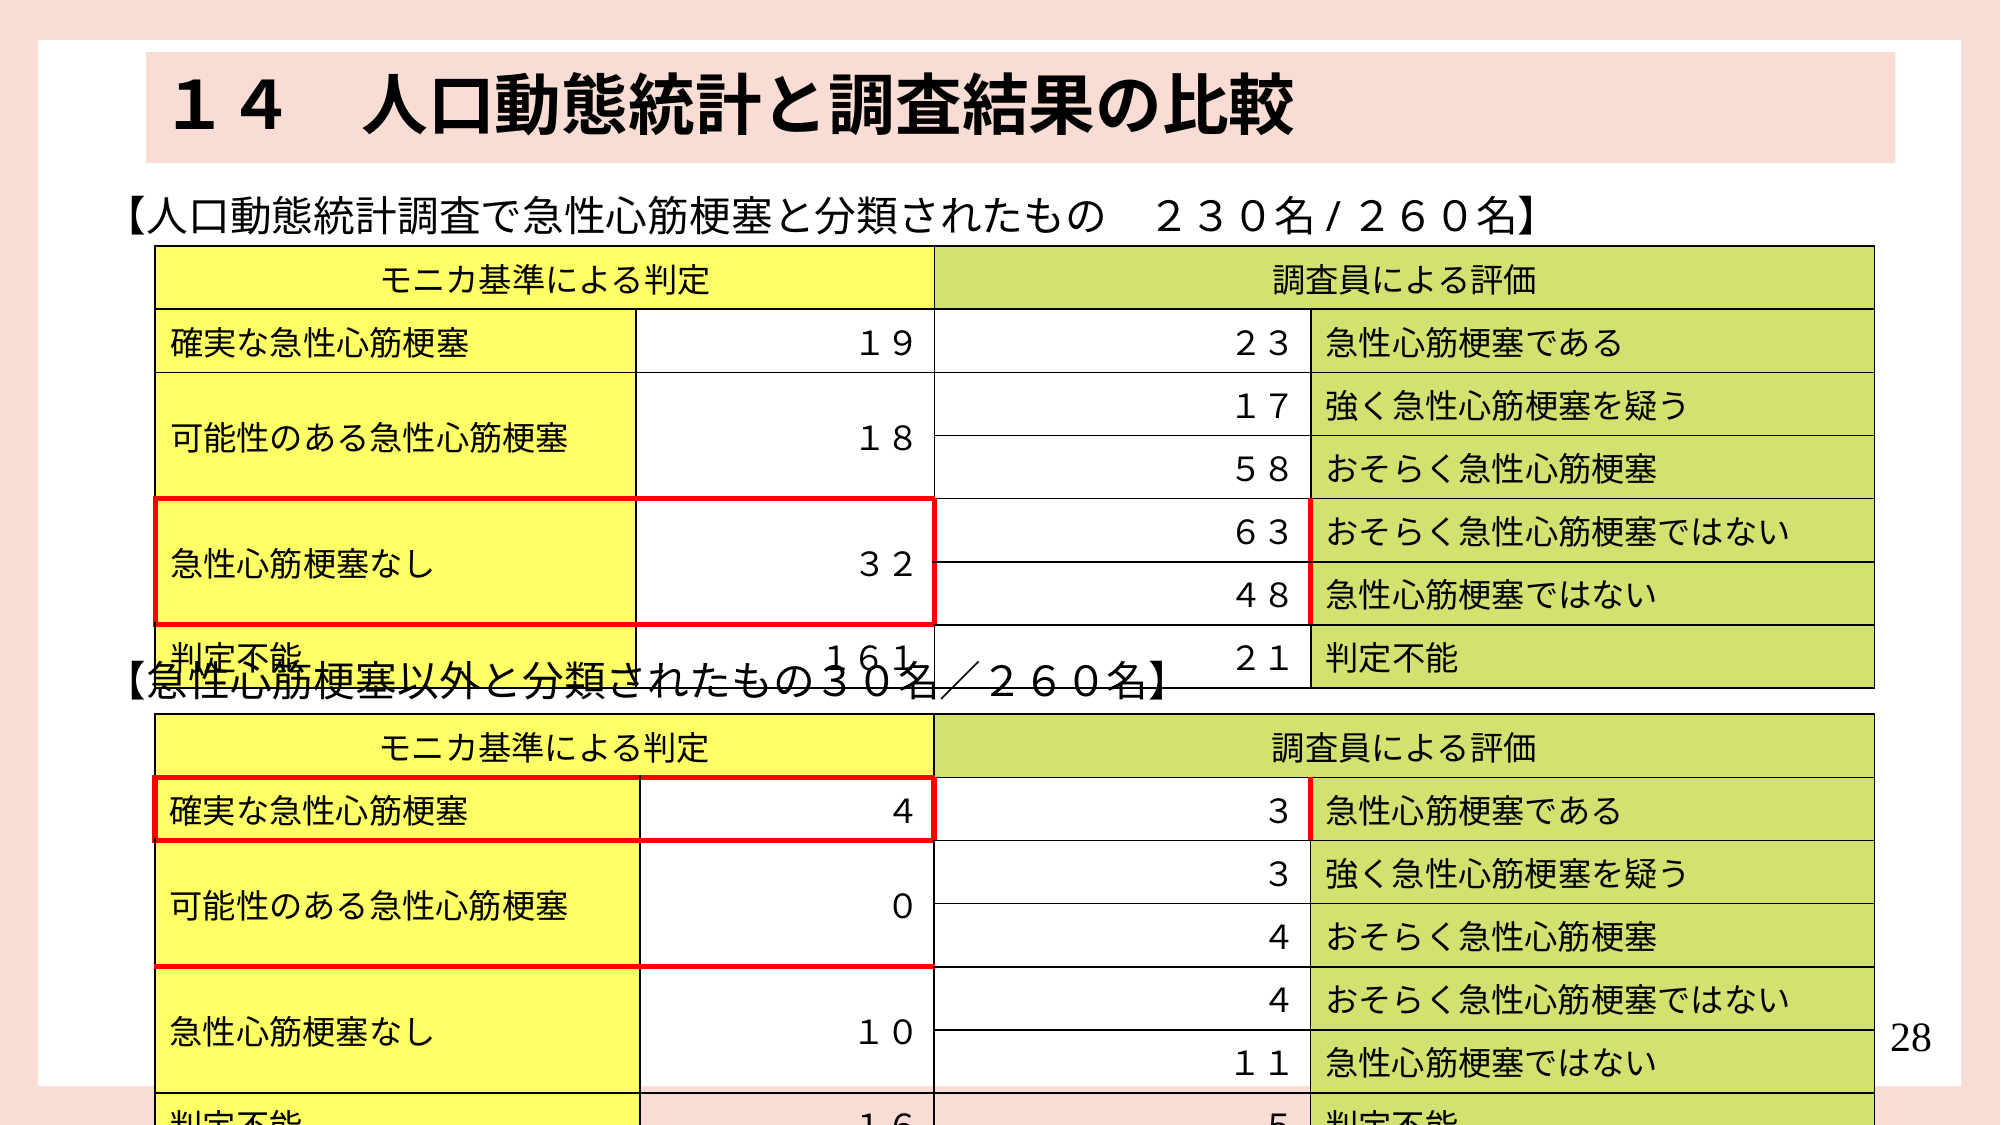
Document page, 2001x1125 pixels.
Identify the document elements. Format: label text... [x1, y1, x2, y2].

table_header モニカ基準による判定 [156, 715, 933, 775]
table_cell 可能性のある急性心筋梗塞 [156, 843, 639, 964]
table_cell 急性心筋梗塞である [1312, 310, 1874, 372]
table_cell ３ [935, 841, 1310, 903]
table_cell おそらく急性心筋梗塞 [1312, 436, 1874, 498]
text_box 【急性心筋梗塞以外と分類されたもの３０名／２６０名】 [88, 602, 2000, 756]
table_cell １１ [935, 1031, 1310, 1092]
text_box １４ 人口動態統計と調査結果の比較 [146, 52, 1896, 128]
table_cell 急性心筋梗塞ではない [1311, 1031, 1874, 1092]
table_cell ５８ [935, 436, 1310, 498]
table_cell 判定不能 [1311, 1094, 1874, 1125]
table_cell ０ [641, 843, 933, 964]
table_header 調査員による評価 [935, 715, 1874, 777]
text_box 【人口動態統計調査で急性心筋梗塞と分類されたもの ２３０名/２６０名】 [88, 128, 1897, 301]
table_cell 急性心筋梗塞なし [158, 501, 635, 602]
table_cell 強く急性心筋梗塞を疑う [1311, 841, 1874, 903]
table_cell １７ [935, 373, 1310, 435]
table_cell おそらく急性心筋梗塞 [1311, 904, 1874, 966]
table_cell 急性心筋梗塞なし [156, 969, 639, 1092]
table_cell 強く急性心筋梗塞を疑う [1312, 373, 1874, 435]
table_cell 確実な急性心筋梗塞 [158, 780, 639, 838]
table_header モニカ基準による判定 [156, 301, 934, 308]
table_cell １８ [637, 373, 934, 496]
table_cell ３ [937, 778, 1308, 840]
table_cell おそらく急性心筋梗塞ではない [1311, 968, 1874, 1029]
table_cell 可能性のある急性心筋梗塞 [156, 373, 635, 496]
table_cell 急性心筋梗塞である [1313, 778, 1874, 840]
table_cell 急性心筋梗塞ではない [1313, 563, 1874, 602]
table_cell ５ [935, 1094, 1310, 1125]
slide_number 28 [1875, 1004, 1947, 1065]
table_cell ４ [935, 904, 1310, 966]
table_cell ６３ [937, 499, 1308, 561]
table_cell ３２ [637, 501, 932, 602]
table_cell ２３ [935, 310, 1310, 372]
table_cell ４８ [937, 563, 1308, 602]
table_cell 判定不能 [156, 1094, 639, 1125]
table_header 調査員による評価 [935, 301, 1874, 308]
table_cell 確実な急性心筋梗塞 [156, 310, 635, 372]
table_cell １６ [641, 1094, 933, 1125]
table_cell １９ [637, 310, 934, 372]
table_cell １０ [641, 969, 933, 1092]
table_cell ４ [935, 968, 1310, 1029]
table_cell おそらく急性心筋梗塞ではない [1313, 499, 1874, 561]
table_cell ４ [641, 780, 931, 838]
